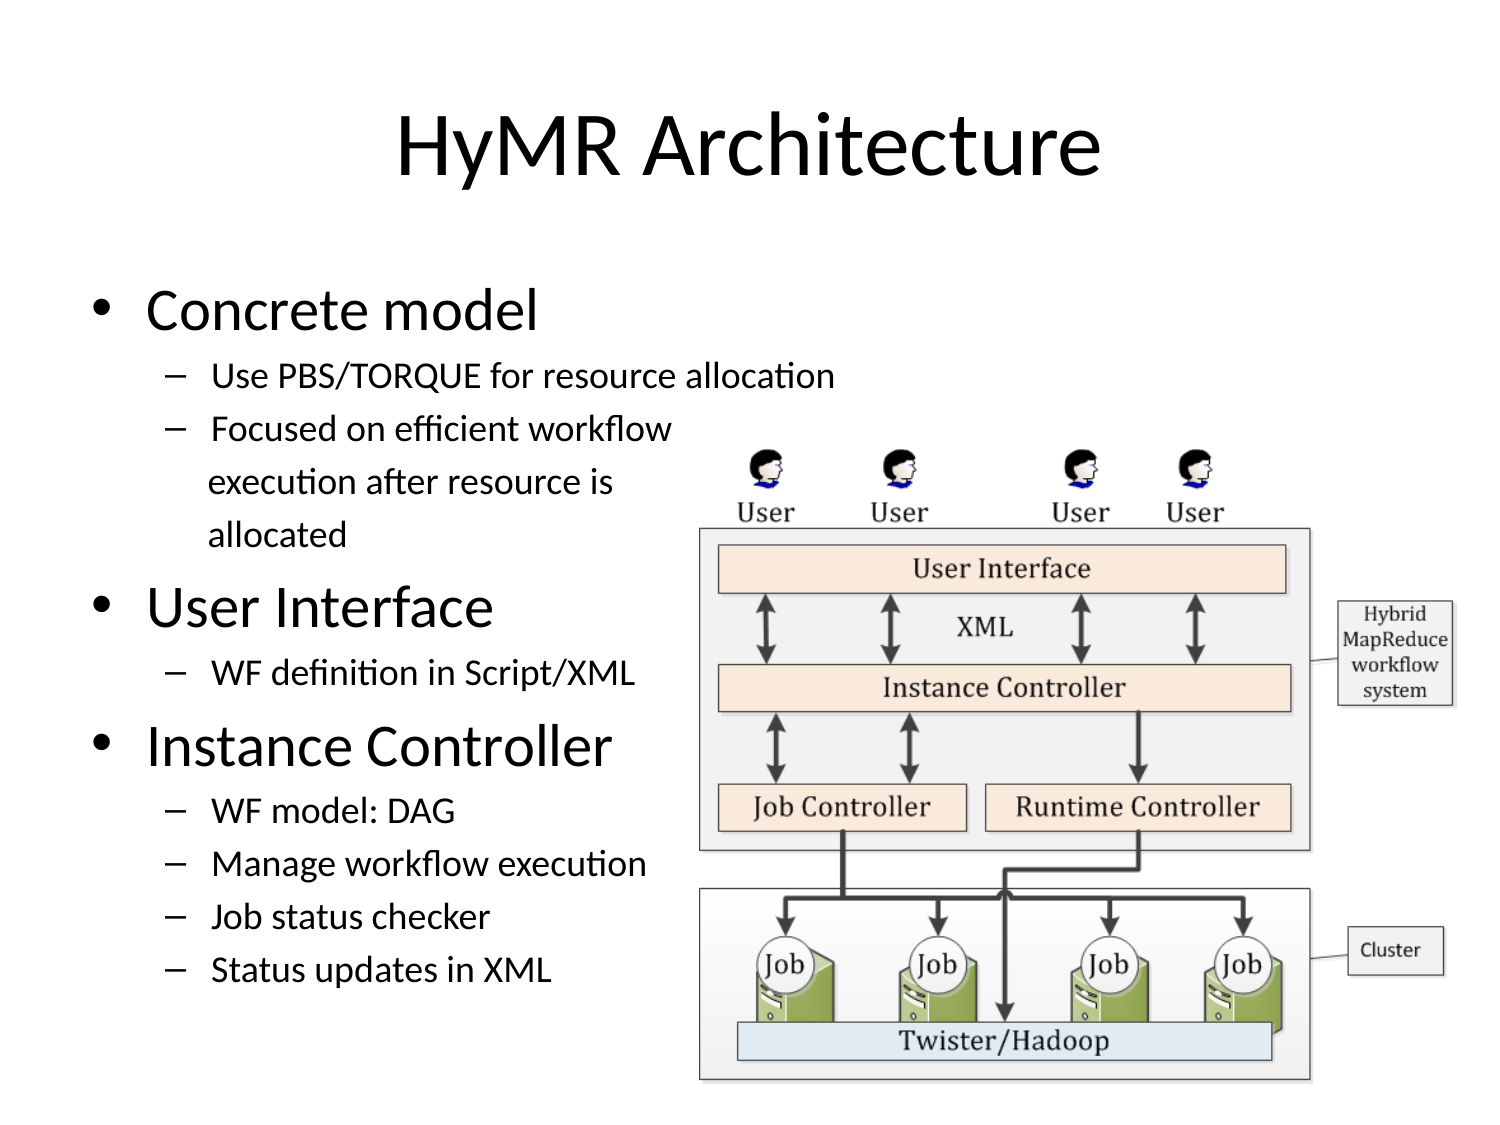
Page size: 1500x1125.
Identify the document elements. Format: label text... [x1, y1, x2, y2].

title HyMR Architecture [75, 45, 1425, 233]
list Concrete model Use PBS/TORQUE for resource allocation Focused on efficient workflow execution after resource is allocated User Interface WF definition in Script/XML Instance Controller WF model: DAG Manage workflow execution Job status checker Status updates in XML [76, 262, 1427, 1005]
picture [699, 449, 1457, 1084]
